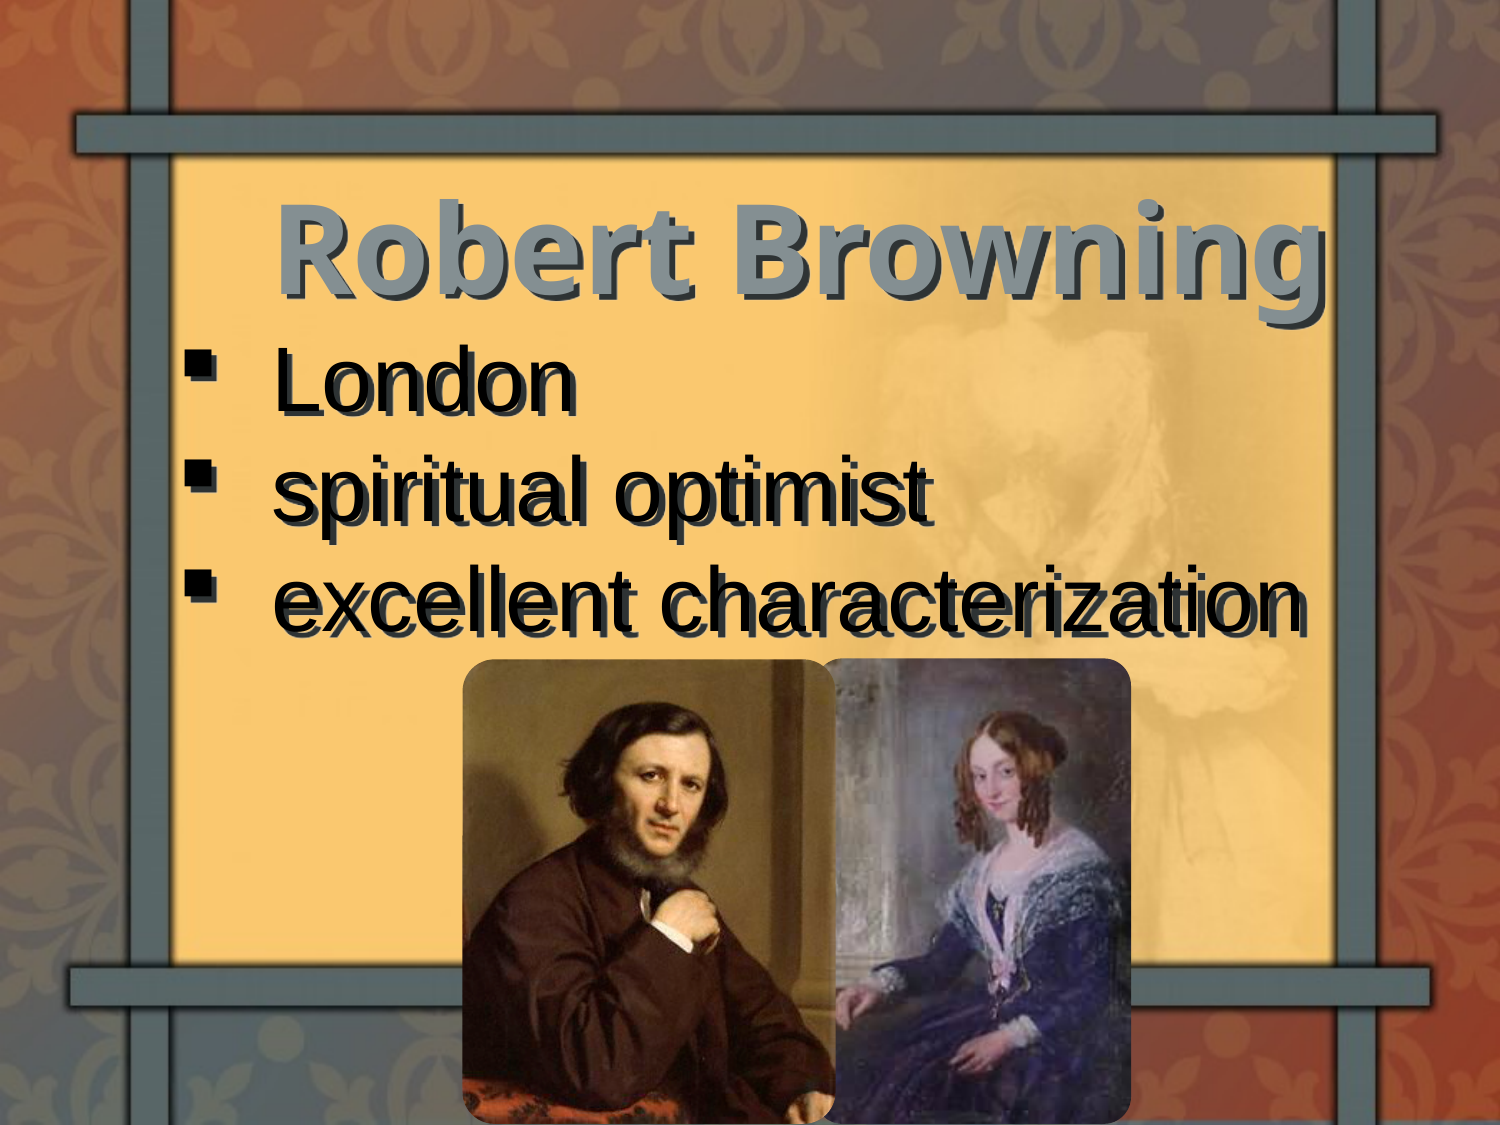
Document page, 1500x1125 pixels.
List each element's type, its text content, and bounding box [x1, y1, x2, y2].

text_box Robert Browning London spiritual optimist excellent characterization [162, 184, 1438, 797]
picture [0, 0, 1500, 1125]
